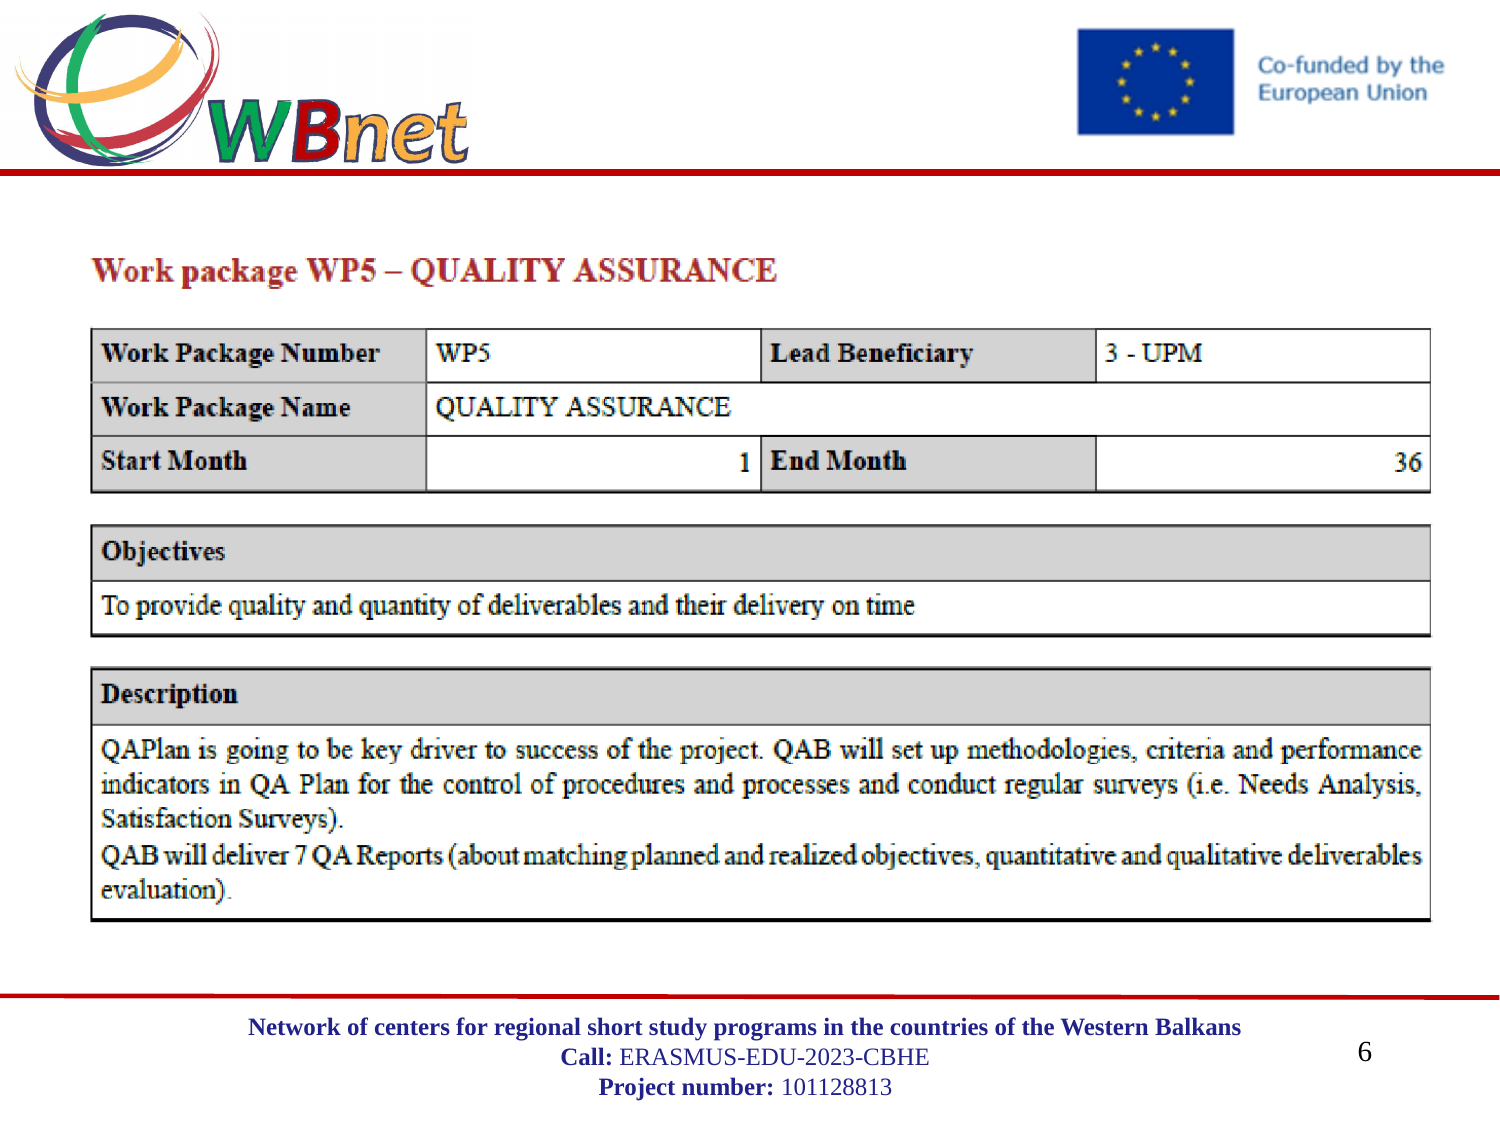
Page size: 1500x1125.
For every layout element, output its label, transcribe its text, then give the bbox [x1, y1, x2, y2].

picture [1056, 9, 1461, 153]
picture [36, 218, 1475, 951]
text_box Network of centers for regional short study programs in the countries of the Western Balkans Call: ERASMUS-EDU-2023-CBHE Project number: 101128813 [10, 1006, 1480, 1109]
picture [0, 9, 480, 167]
